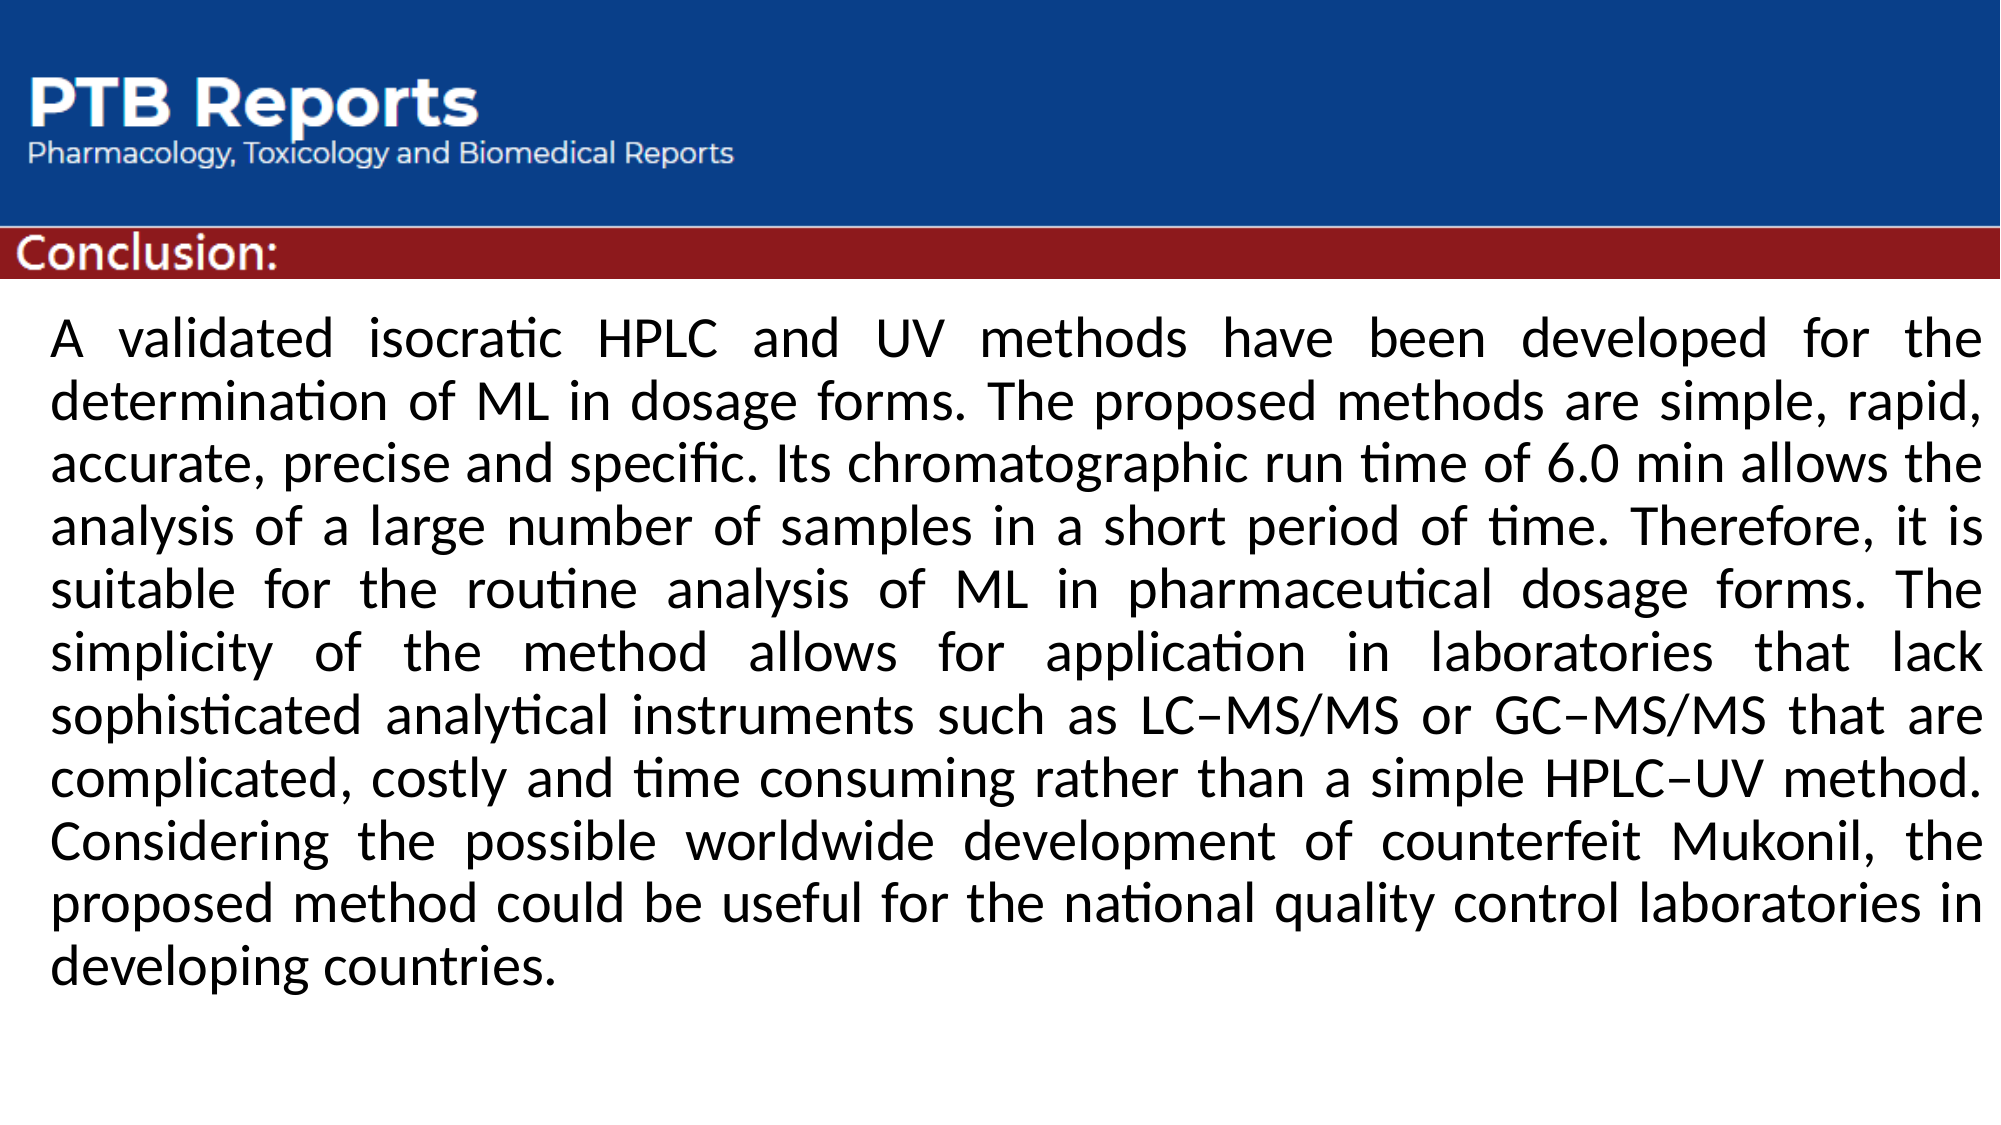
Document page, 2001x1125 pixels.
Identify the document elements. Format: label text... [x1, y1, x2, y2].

list A validated isocratic HPLC and UV methods have been developed for the determination of ML in dosage forms. The proposed methods are simple, rapid, accurate, precise and specific. Its chromatographic run time of 6.0 min allows the analysis of a large number of samples in a short period of time. Therefore, it is suitable for the routine analysis of ML in pharmaceutical dosage forms. The simplicity of the method allows for application in laboratories that lack sophisticated analytical instruments such as LC–MS/MS or GC–MS/MS that are complicated, costly and time consuming rather than a simple HPLC–UV method. Considering the possible worldwide development of counterfeit Mukonil, the proposed method could be useful for the national quality control laboratories in developing countries. [35, 299, 2000, 1107]
picture [0, 0, 2000, 279]
